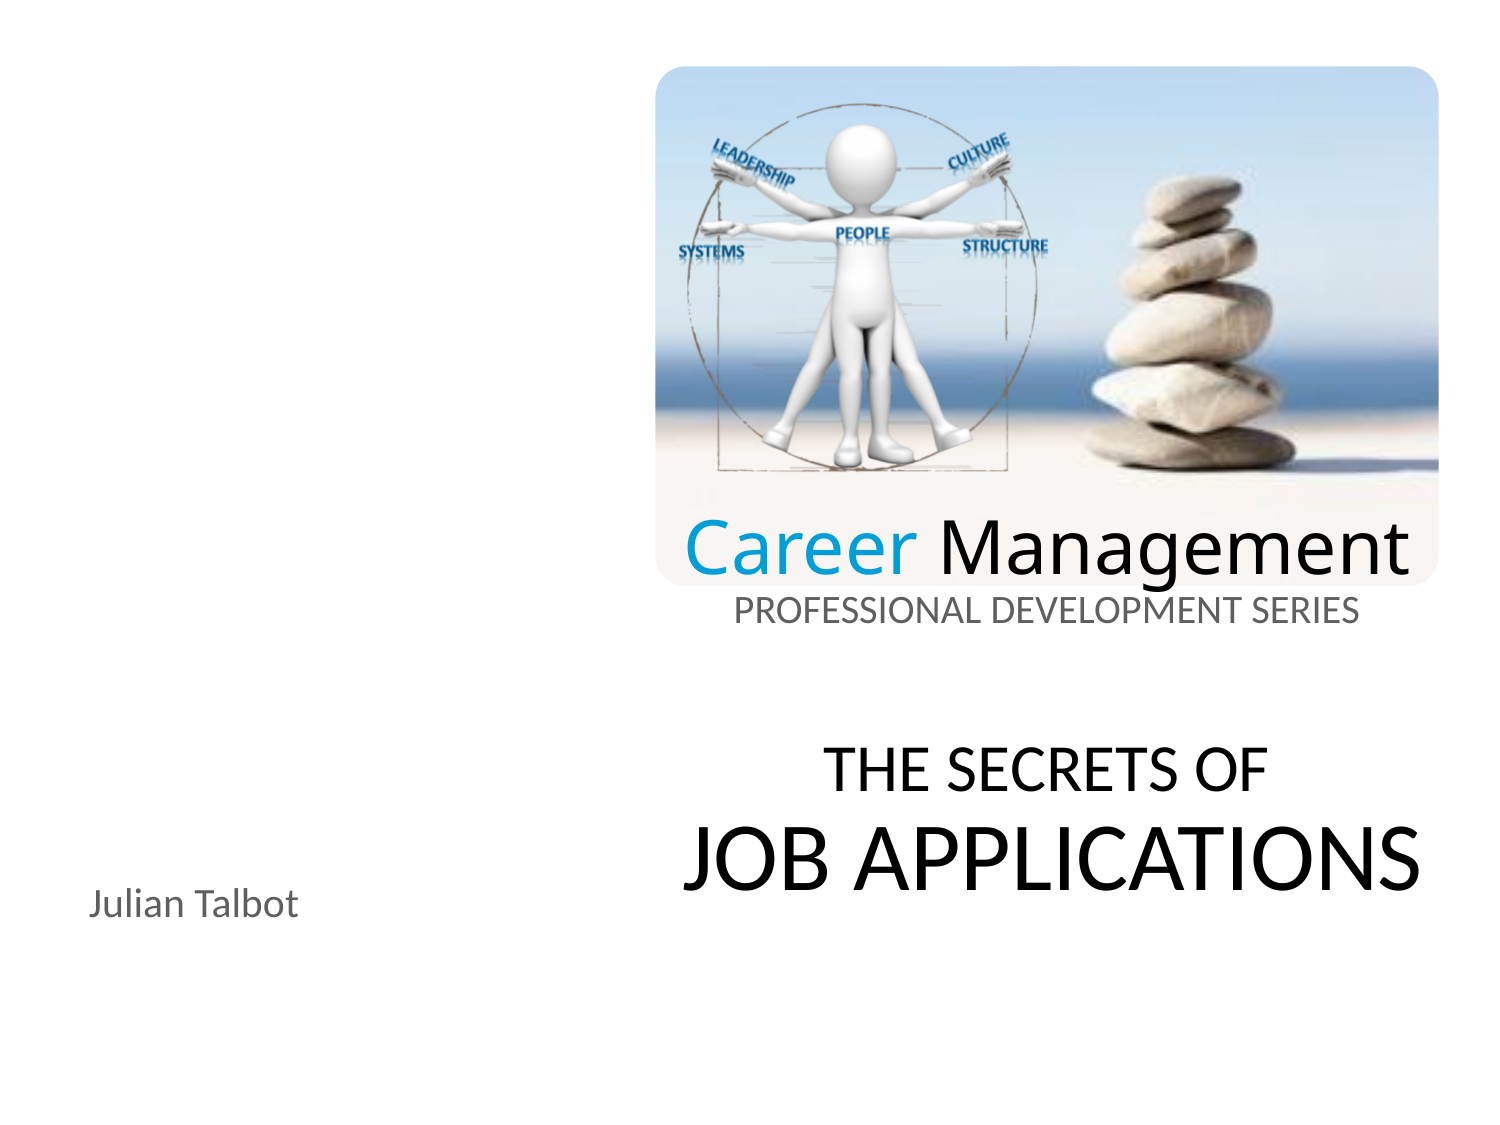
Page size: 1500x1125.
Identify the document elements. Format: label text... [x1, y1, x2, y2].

text_box Julian Talbot [53, 876, 612, 1059]
subtitle Professional Development Series The Secrets of Job Applications [655, 586, 1439, 1024]
picture [655, 66, 1439, 586]
